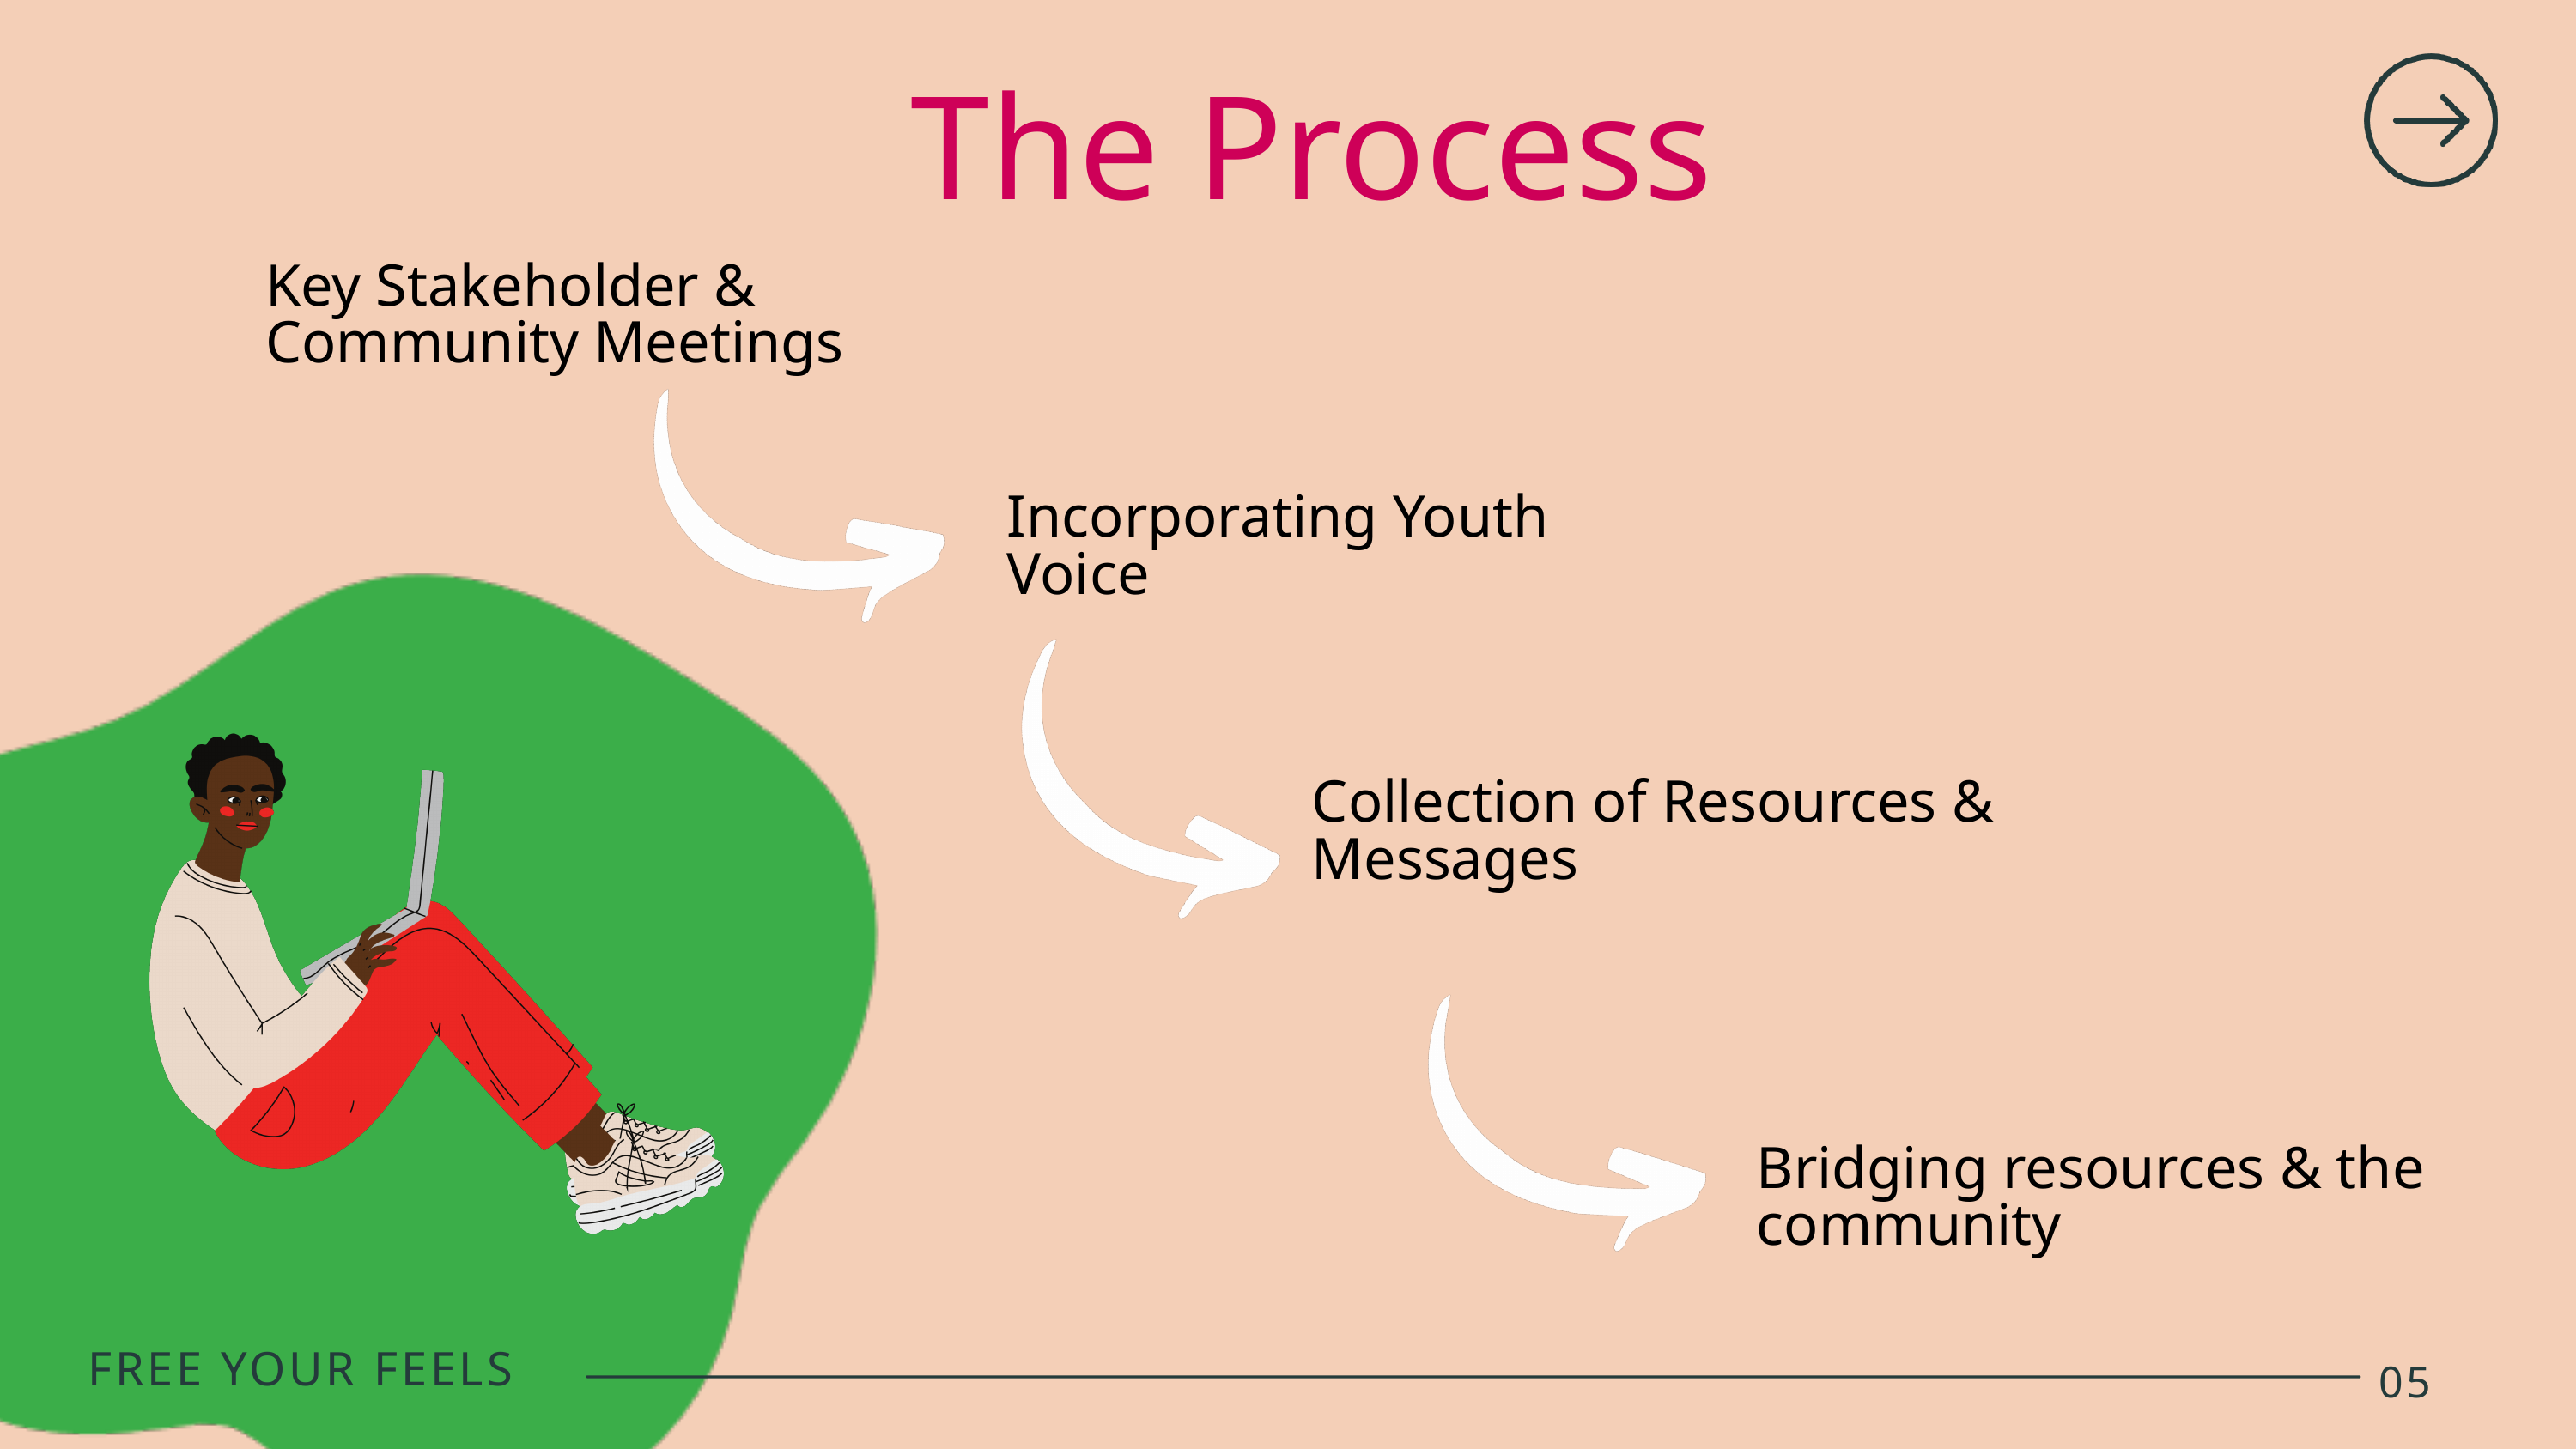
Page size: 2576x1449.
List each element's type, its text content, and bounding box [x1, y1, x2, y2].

picture [0, 387, 963, 1449]
text_box 05 [2068, 1355, 2432, 1407]
text_box Key Stakeholder & Community Meetings [265, 259, 963, 375]
text_box Collection of Resources & Messages [1311, 776, 2010, 892]
picture [962, 636, 1311, 947]
text_box FREE YOUR FEELS [910, 1339, 1228, 1395]
text_box Incorporating Youth Voice [1006, 491, 1705, 606]
picture [1376, 992, 1730, 1273]
text_box The Process [357, 64, 2267, 228]
picture [2364, 53, 2498, 187]
text_box Bridging resources & the community [1756, 1142, 2455, 1258]
